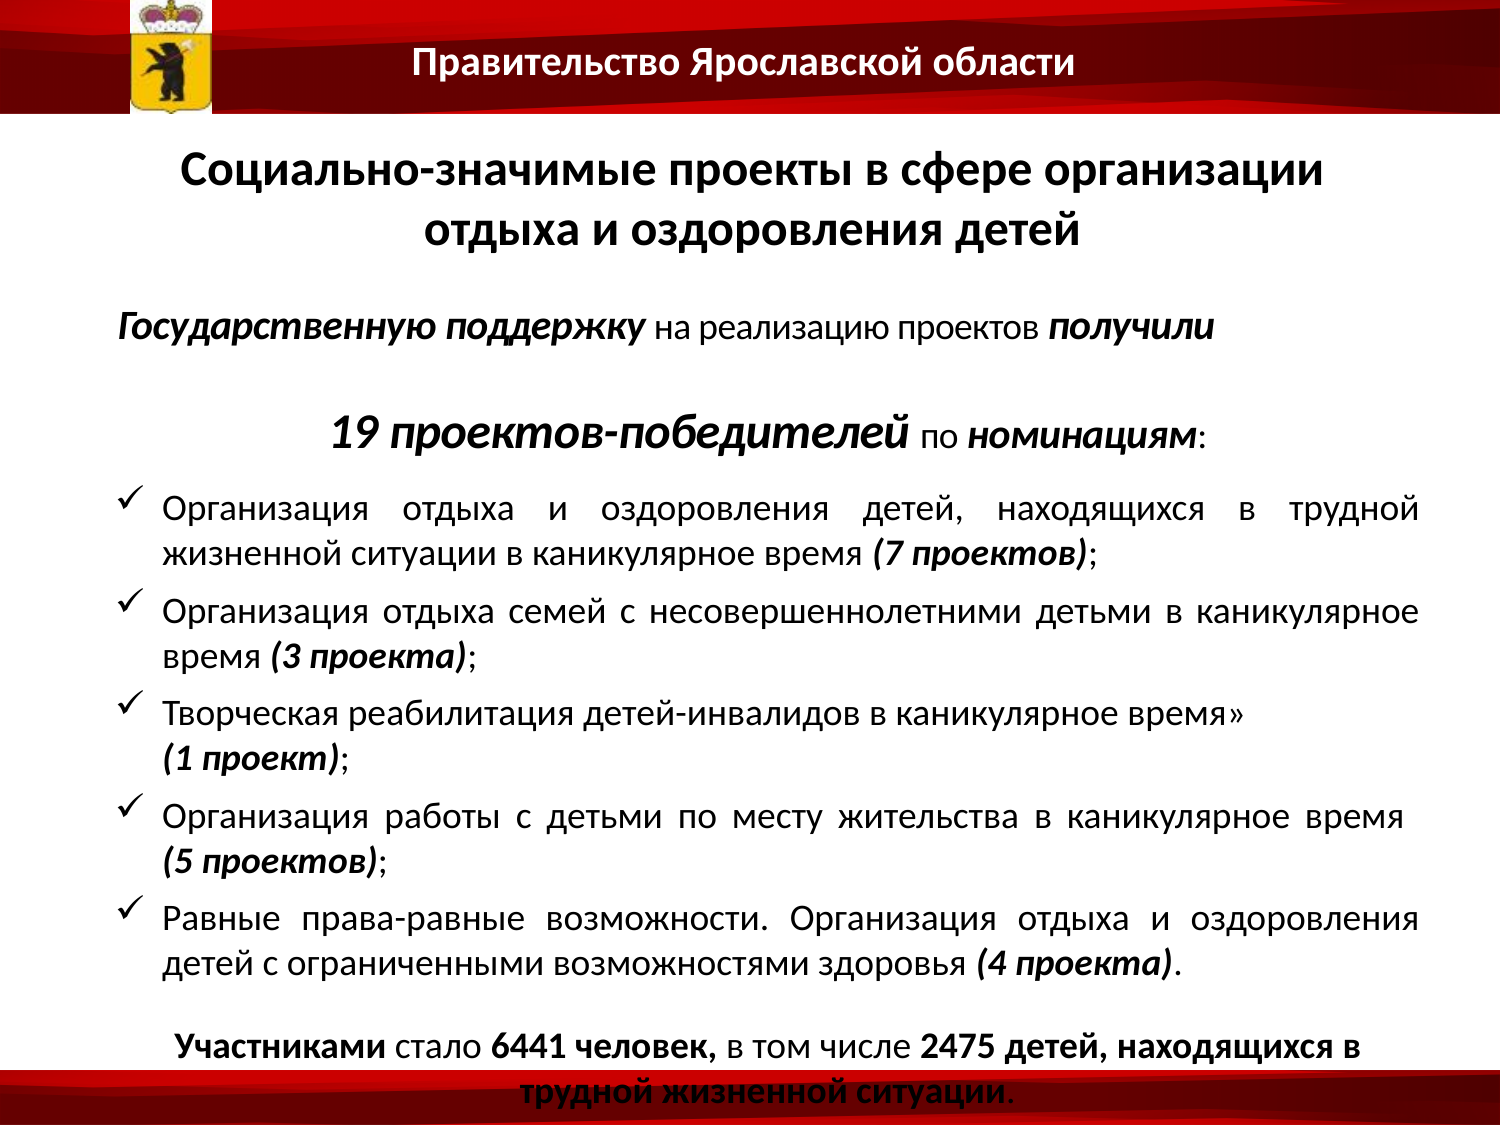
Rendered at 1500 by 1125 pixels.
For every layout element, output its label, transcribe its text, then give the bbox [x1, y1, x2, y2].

text_box Социально-значимые проекты в сфере организации отдыха и оздоровления детей [20, 127, 1485, 263]
picture [0, 1070, 1500, 1125]
picture [0, 0, 1500, 114]
text_box Государственную поддержку на реализацию проектов получили 19 проектов-победителей по номинациям: Организация отдыха и оздоровления детей, находящихся в трудной жизненной ситуации в каникулярное время (7 проектов); Организация отдыха семей с несовершеннолетними детьми в каникулярное время (3 проекта); Творческая реабилитация детей-инвалидов в каникулярное время» (1 проект); Организация работы с детьми по месту жительства в каникулярное время (5 проектов); Равные права-равные возможности. Организация отдыха и оздоровления детей с ограниченными возможностями здоровья (4 проекта). Участниками стало 6441 человек, в том числе 2475 детей, находящихся в трудной жизненной ситуации. [100, 290, 1436, 1068]
